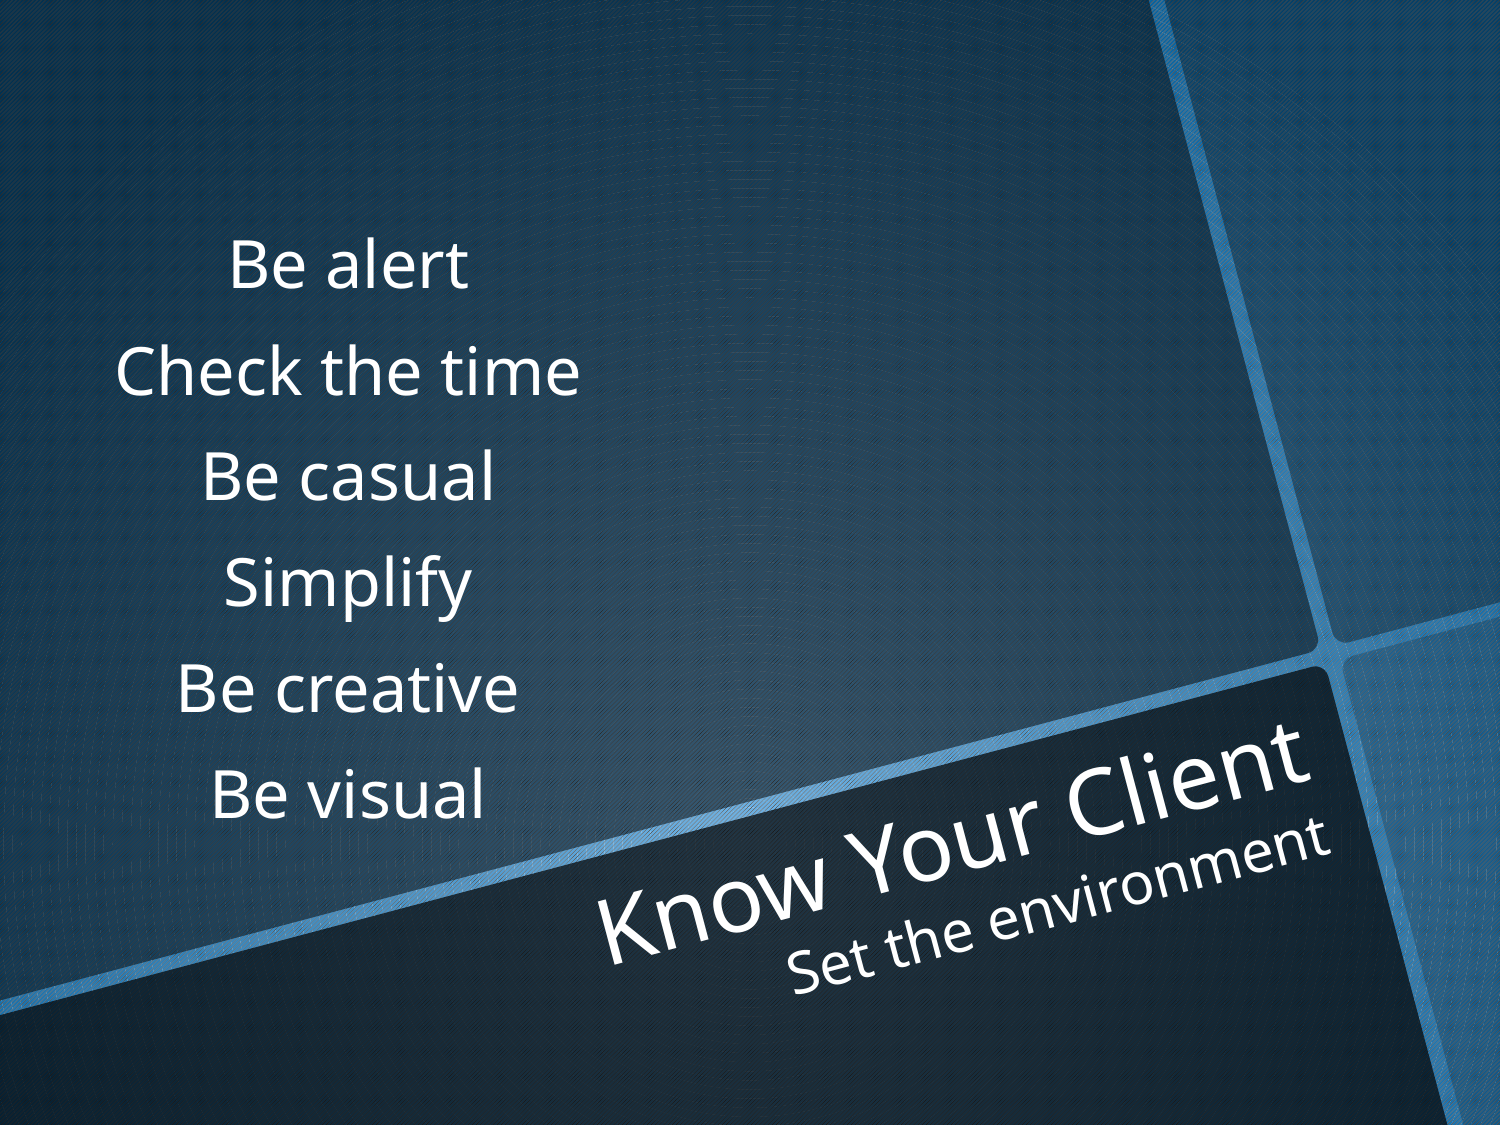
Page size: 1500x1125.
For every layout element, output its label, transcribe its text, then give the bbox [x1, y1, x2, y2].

list Be alert Check the time Be casual Simplify Be creative Be visual [52, 113, 644, 840]
title Know Your Client Set the environment [508, 678, 1357, 1097]
